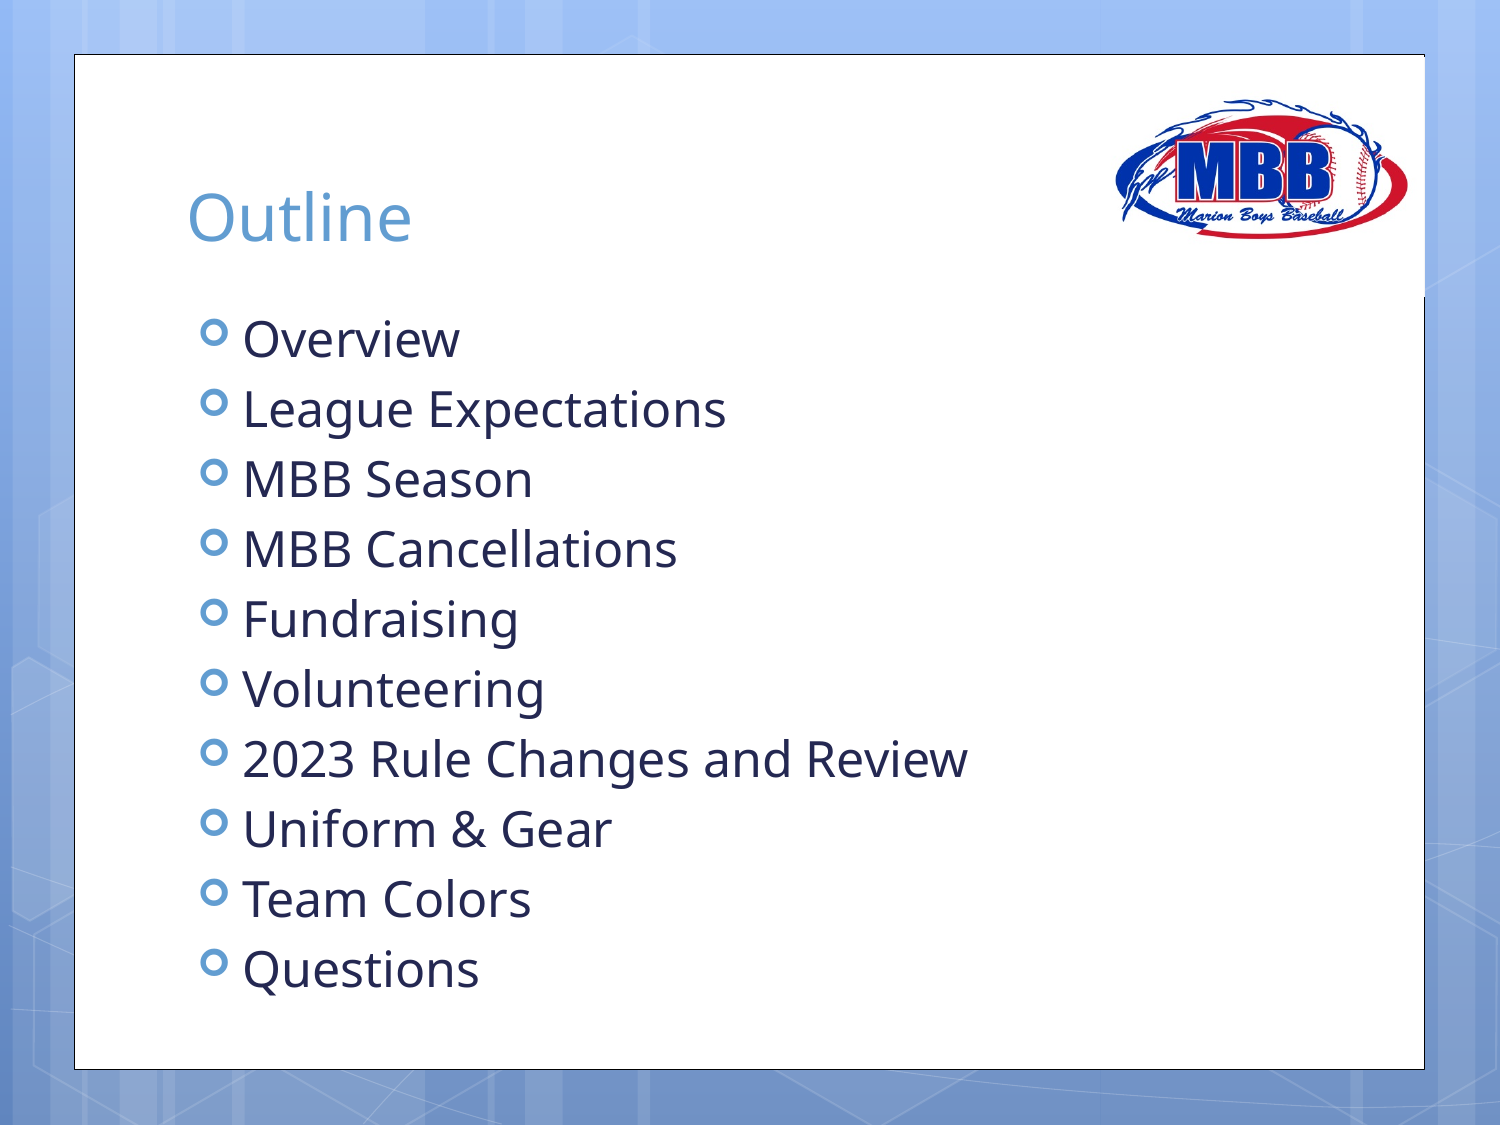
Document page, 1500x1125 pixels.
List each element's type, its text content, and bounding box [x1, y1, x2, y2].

title Outline [171, 168, 1324, 263]
list Overview League Expectations MBB Season MBB Cancellations Fundraising Volunteering 2023 Rule Changes and Review Uniform & Gear Team Colors Questions [171, 299, 1283, 1013]
picture [1100, 57, 1425, 297]
